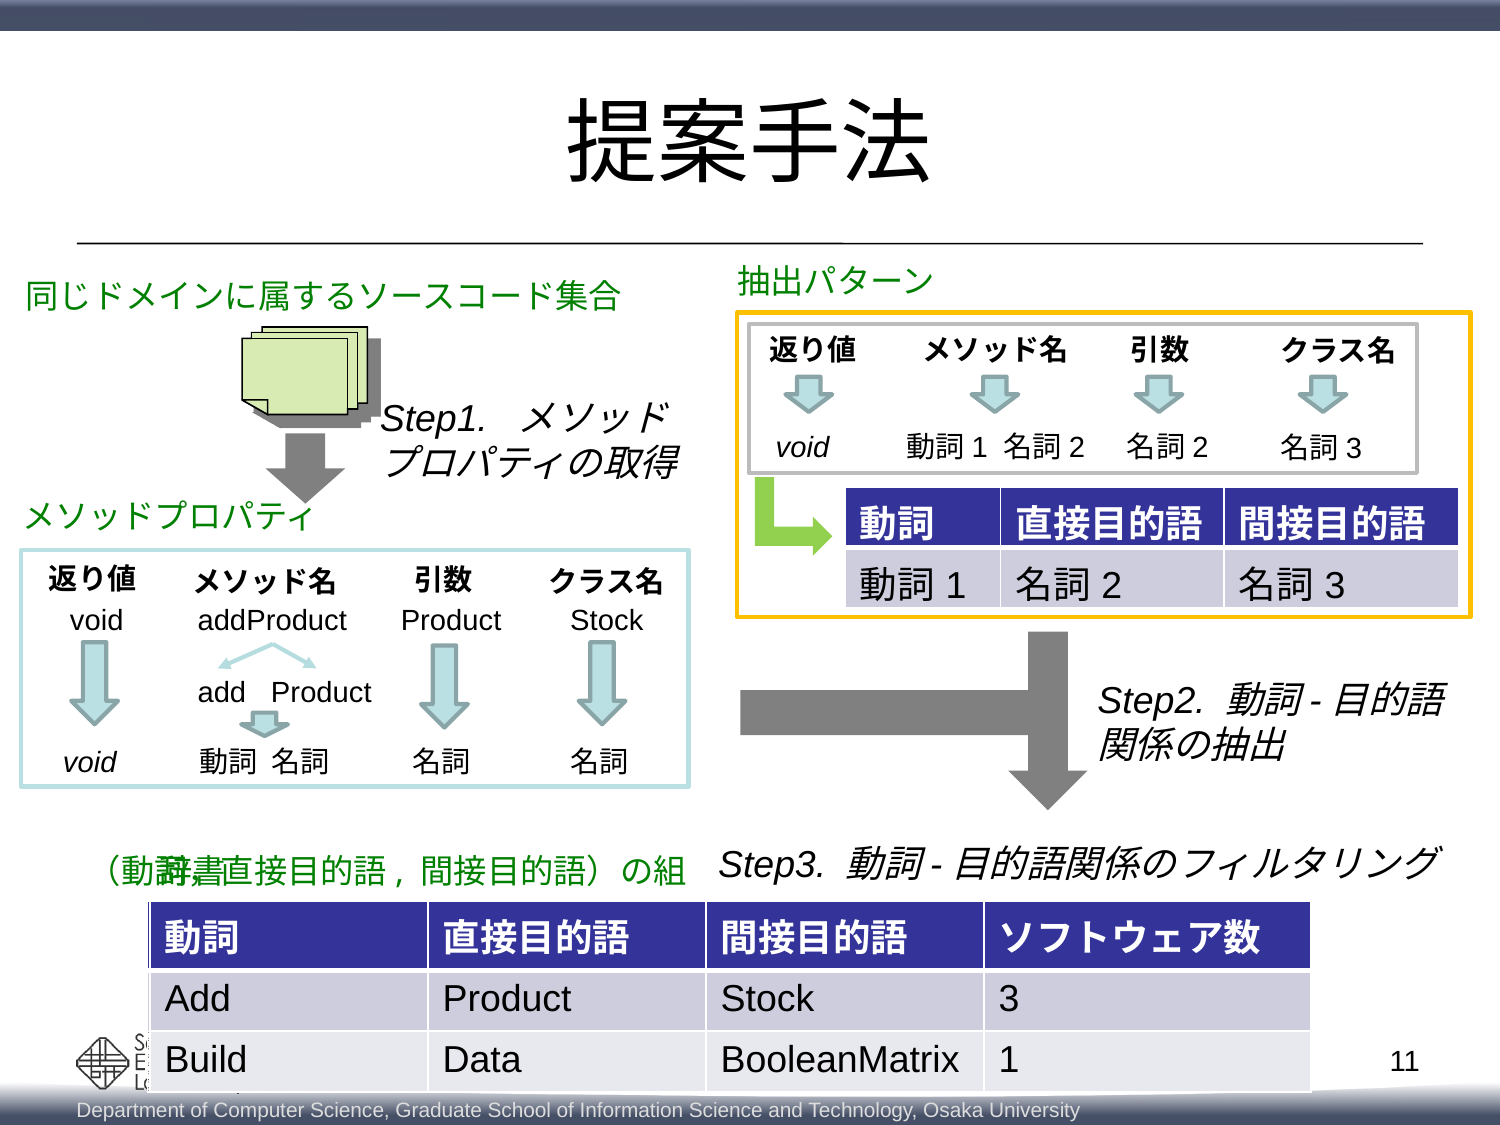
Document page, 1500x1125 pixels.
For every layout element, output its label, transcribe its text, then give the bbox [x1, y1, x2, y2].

text_box 引数 [399, 554, 488, 604]
text_box クラス名 [533, 555, 680, 606]
table_cell Add [151, 973, 427, 1030]
text_box [263, 431, 348, 506]
picture [0, 1033, 1500, 1125]
text_box [419, 643, 470, 730]
text_box 同じドメインに属するソースコード集合 [10, 267, 638, 323]
text_box （動詞，直接目的語, 間接目的語）の組 [73, 842, 144, 898]
table_cell Build [151, 1032, 427, 1091]
table_cell Data [429, 1032, 705, 1091]
text_box 返り値 [34, 552, 152, 603]
text_box 抽出パターン [722, 253, 1098, 308]
text_box add Product [182, 665, 388, 716]
table_header 直接目的語 [1001, 488, 1223, 545]
text_box Step1. メソッド プロパティの取得 [364, 386, 693, 491]
text_box void [48, 736, 132, 786]
table_header 動詞 [846, 488, 1000, 545]
text_box [783, 374, 835, 414]
text_box Step3. 動詞-目的語関係のフィルタリング [703, 832, 1453, 893]
text_box addProduct [183, 594, 363, 644]
text_box （動詞，直接目的語, 間接目的語）の組 [241, 842, 702, 898]
text_box Stock [555, 606, 659, 644]
text_box [738, 688, 1037, 737]
text_box 辞書 [144, 842, 241, 898]
table_header 間接目的語 [707, 902, 983, 968]
text_box [69, 640, 120, 727]
table_header 間接目的語 [1225, 488, 1458, 545]
picture [0, 0, 1500, 31]
slide_number 11 [1246, 1034, 1436, 1083]
table_header 直接目的語 [429, 902, 705, 968]
text_box [1297, 374, 1349, 414]
text_box 名詞 [555, 736, 644, 786]
title 提案手法 [74, 44, 1424, 233]
text_box [735, 310, 1473, 619]
table_header ソフトウェア数 [985, 902, 1310, 968]
table_cell 名詞2 [1001, 550, 1223, 607]
text_box 名詞 [398, 736, 487, 786]
table_cell 3 [985, 973, 1310, 1030]
text_box Step2. 動詞-目的語 関係の抽出 [1082, 668, 1458, 773]
table_cell 動詞1 [846, 550, 1000, 607]
table_cell Stock [707, 973, 983, 1030]
text_box [969, 374, 1021, 414]
text_box [242, 326, 368, 415]
table_cell 名詞3 [1225, 550, 1458, 607]
text_box [752, 475, 835, 558]
text_box [747, 322, 1419, 475]
text_box Product [386, 594, 517, 644]
table_cell Product [429, 973, 705, 1030]
text_box メソッドプロパティ [7, 487, 335, 543]
table_cell BooleanMatrix [707, 1032, 983, 1091]
text_box メソッド名 [177, 555, 354, 606]
text_box [1006, 629, 1089, 813]
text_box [272, 644, 317, 669]
text_box void [55, 603, 140, 679]
text_box [1133, 374, 1185, 414]
table_cell 1 [985, 1032, 1310, 1091]
text_box [576, 640, 628, 727]
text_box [217, 644, 271, 669]
table_header 動詞 [151, 902, 427, 968]
text_box 動詞 名詞 [184, 736, 345, 786]
text_box [239, 716, 291, 736]
text_box [19, 548, 691, 789]
